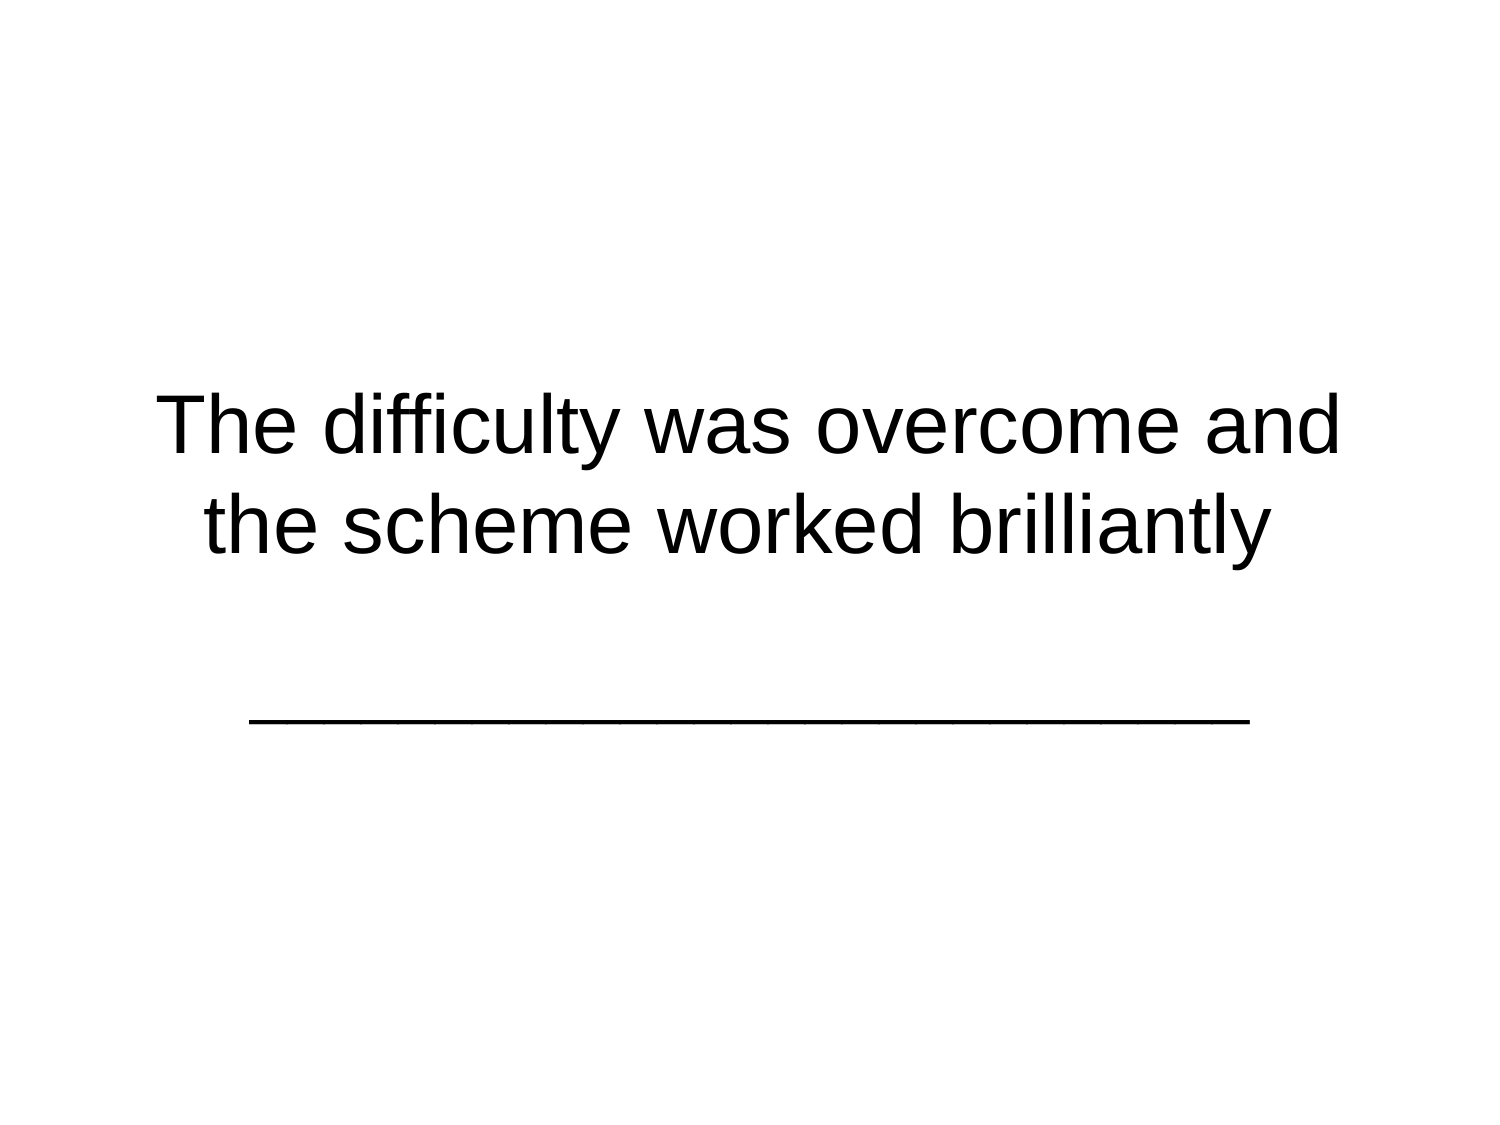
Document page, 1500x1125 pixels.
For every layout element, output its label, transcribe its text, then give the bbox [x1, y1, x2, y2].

title The difficulty was overcome and the scheme worked brilliantly [112, 349, 1388, 591]
subtitle ___________________________ [224, 637, 1276, 926]
